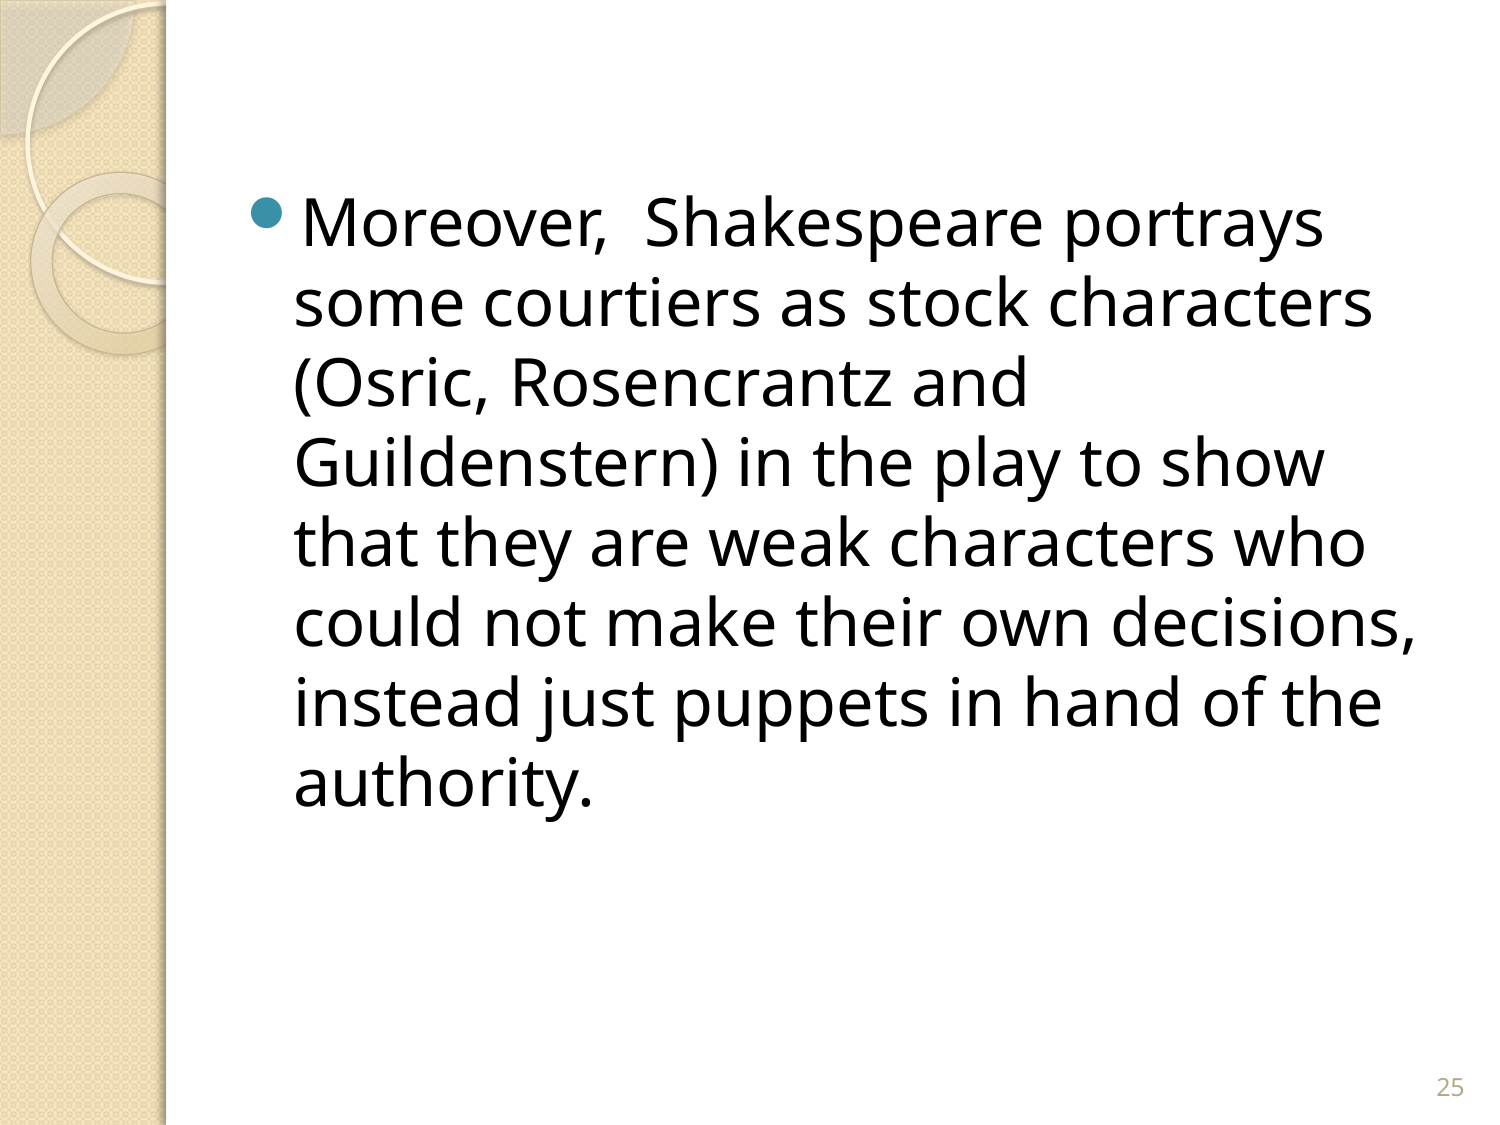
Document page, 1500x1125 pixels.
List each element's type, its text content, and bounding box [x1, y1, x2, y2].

slide_number 25 [1413, 1034, 1488, 1113]
list Moreover, Shakespeare portrays some courtiers as stock characters (Osric, Rosencrantz and Guildenstern) in the play to show that they are weak characters who could not make their own decisions, instead just puppets in hand of the authority. [218, 172, 1436, 953]
